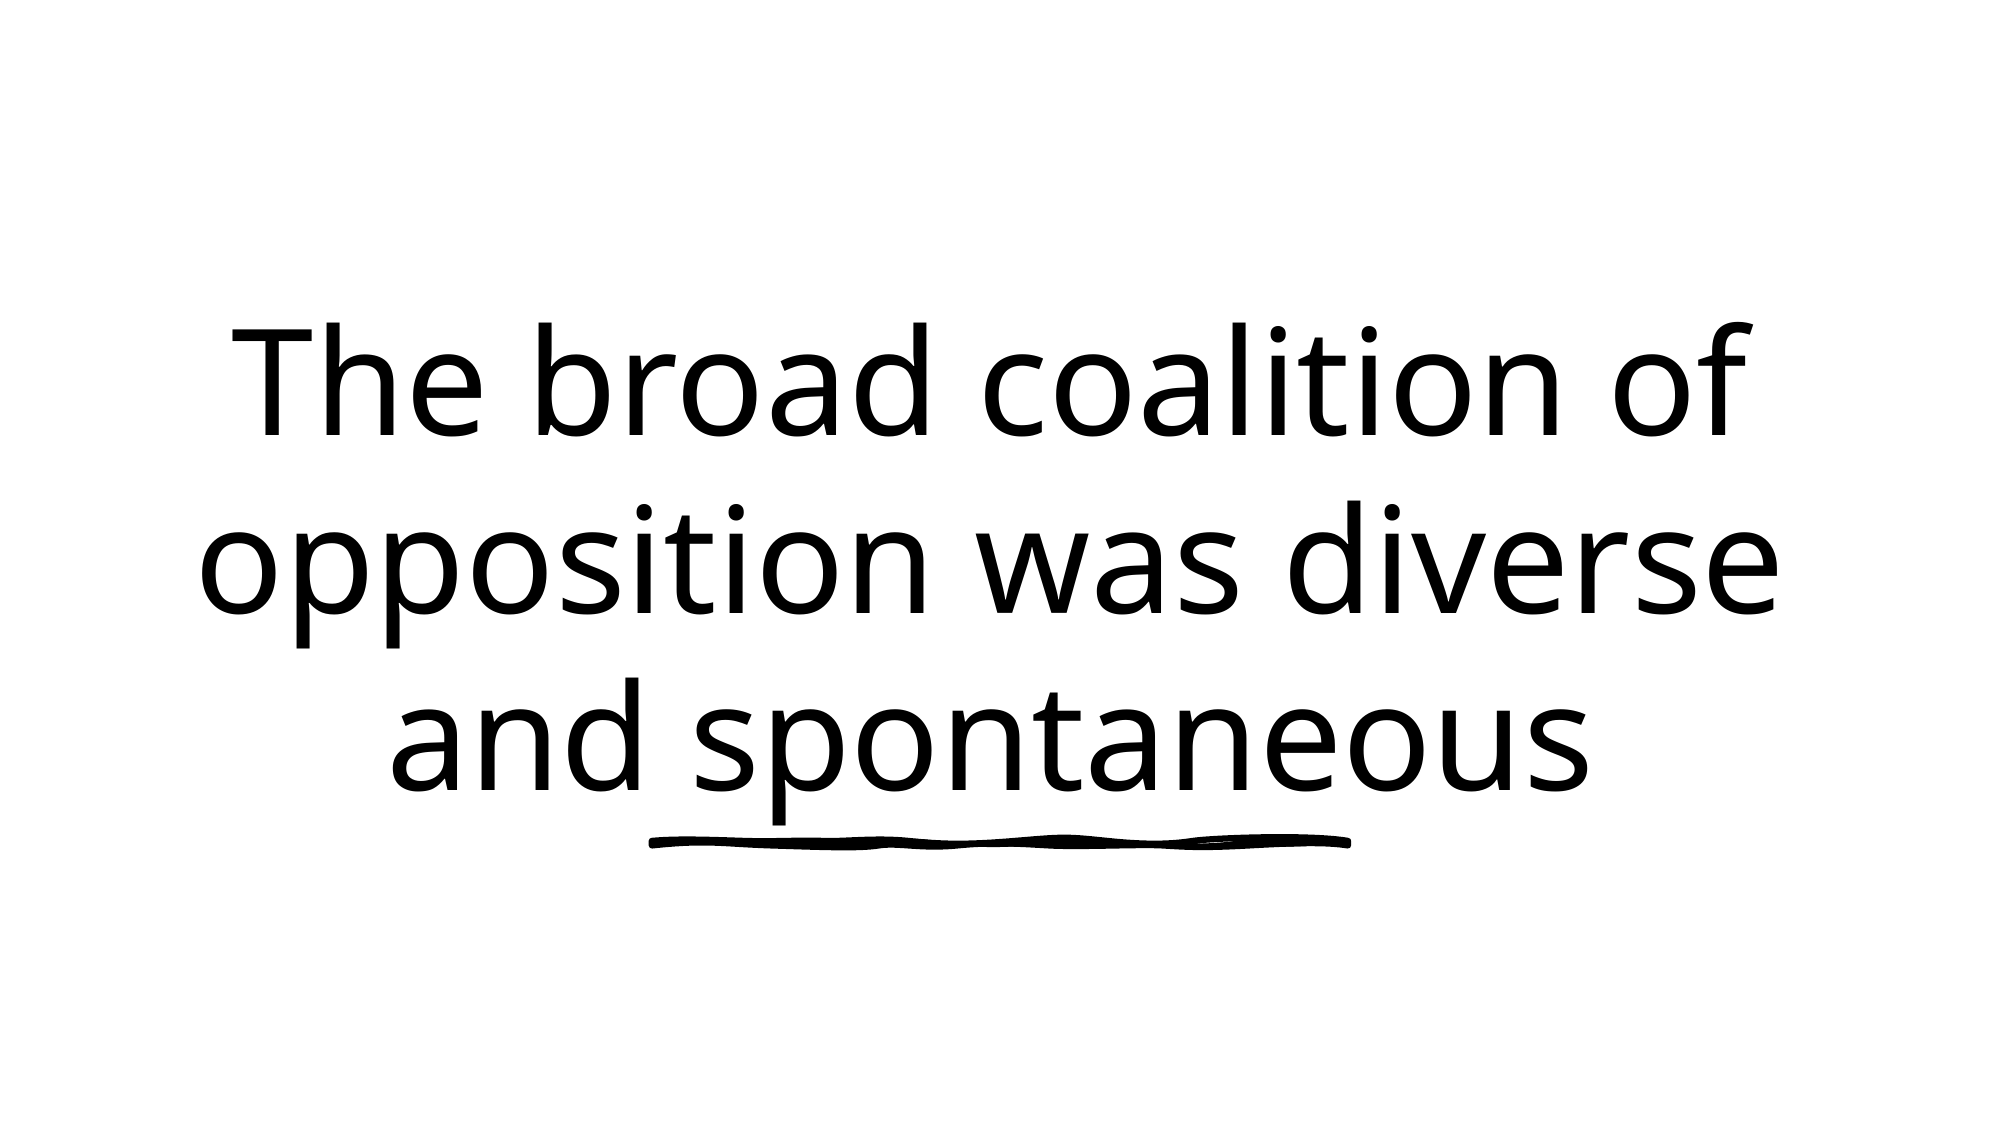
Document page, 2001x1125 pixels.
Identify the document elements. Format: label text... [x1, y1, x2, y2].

title The broad coalition of opposition was diverse and spontaneous [176, 275, 1804, 833]
